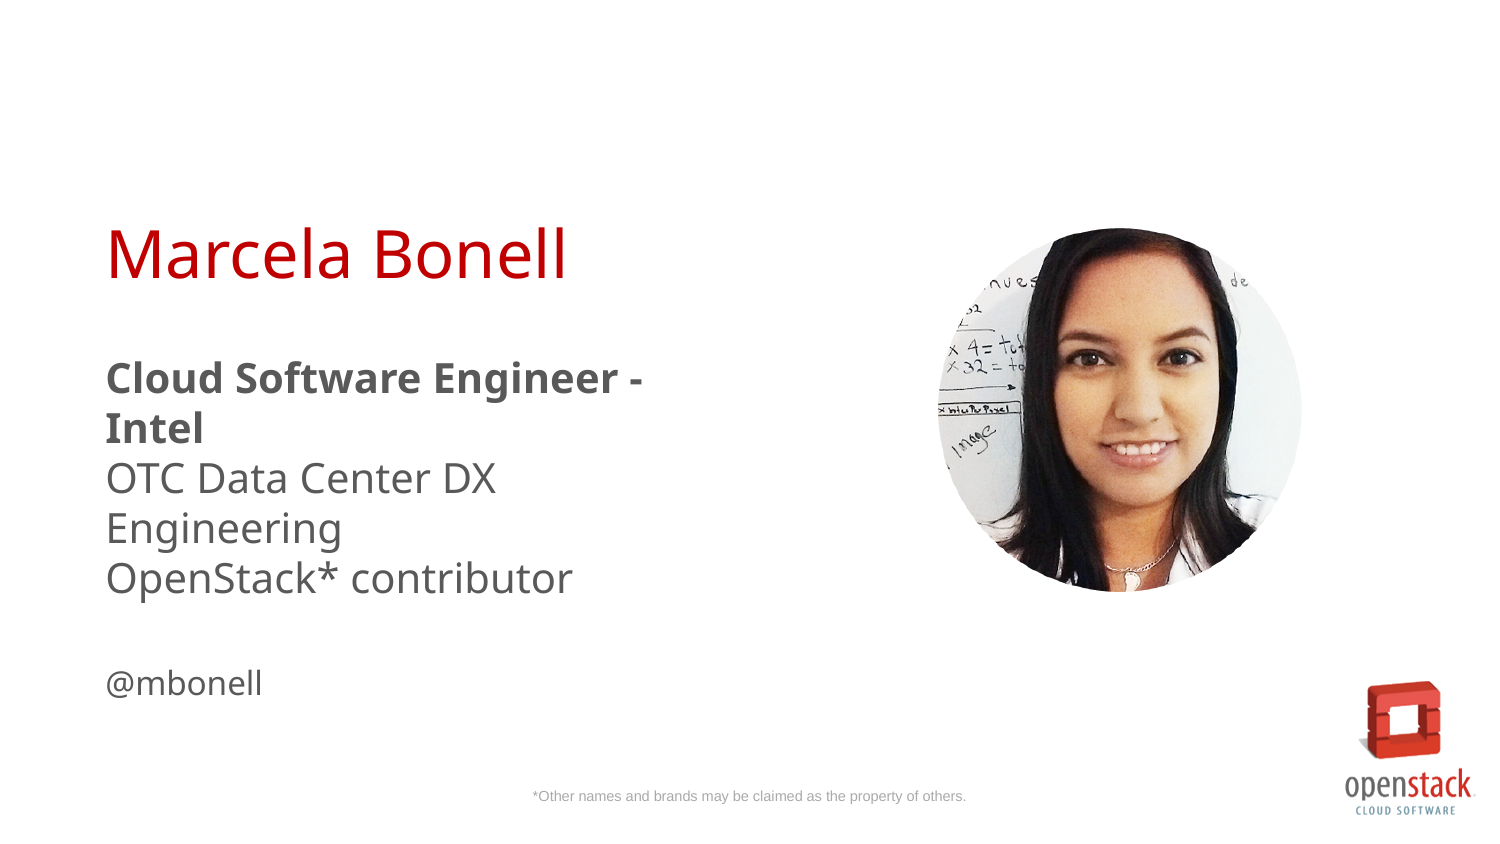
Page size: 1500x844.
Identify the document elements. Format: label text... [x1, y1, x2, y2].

picture [1322, 662, 1500, 841]
text_box Marcela Bonell Cloud Software Engineer - Intel OTC Data Center DX Engineering OpenStack* contributor @mbonell [90, 204, 754, 710]
text_box *Other names and brands may be claimed as the property of others. [524, 786, 976, 821]
picture [936, 225, 1303, 593]
